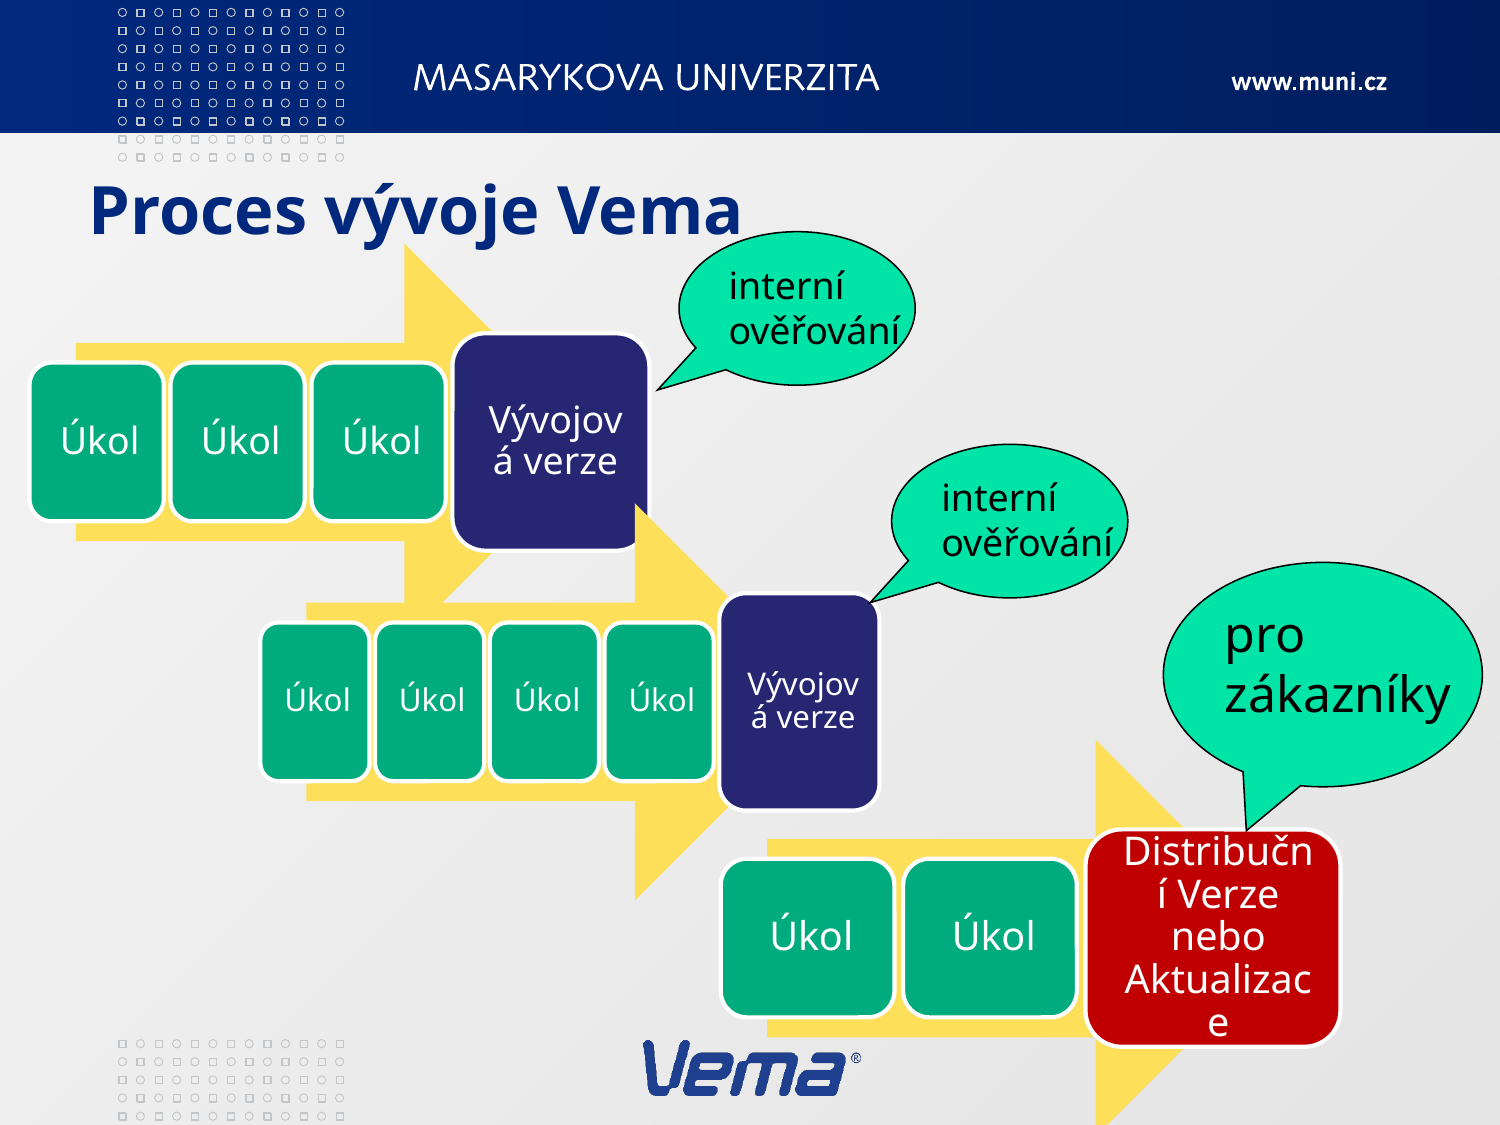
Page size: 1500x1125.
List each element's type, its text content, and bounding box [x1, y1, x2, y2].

picture [643, 1040, 720, 1096]
text_box interní ověřování [657, 231, 916, 390]
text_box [259, 503, 881, 901]
title Proces vývoje Vema [88, 149, 1373, 256]
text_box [720, 739, 1341, 1125]
text_box interní ověřování [885, 444, 1128, 599]
text_box pro zákazníky [1163, 562, 1483, 786]
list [29, 243, 650, 641]
